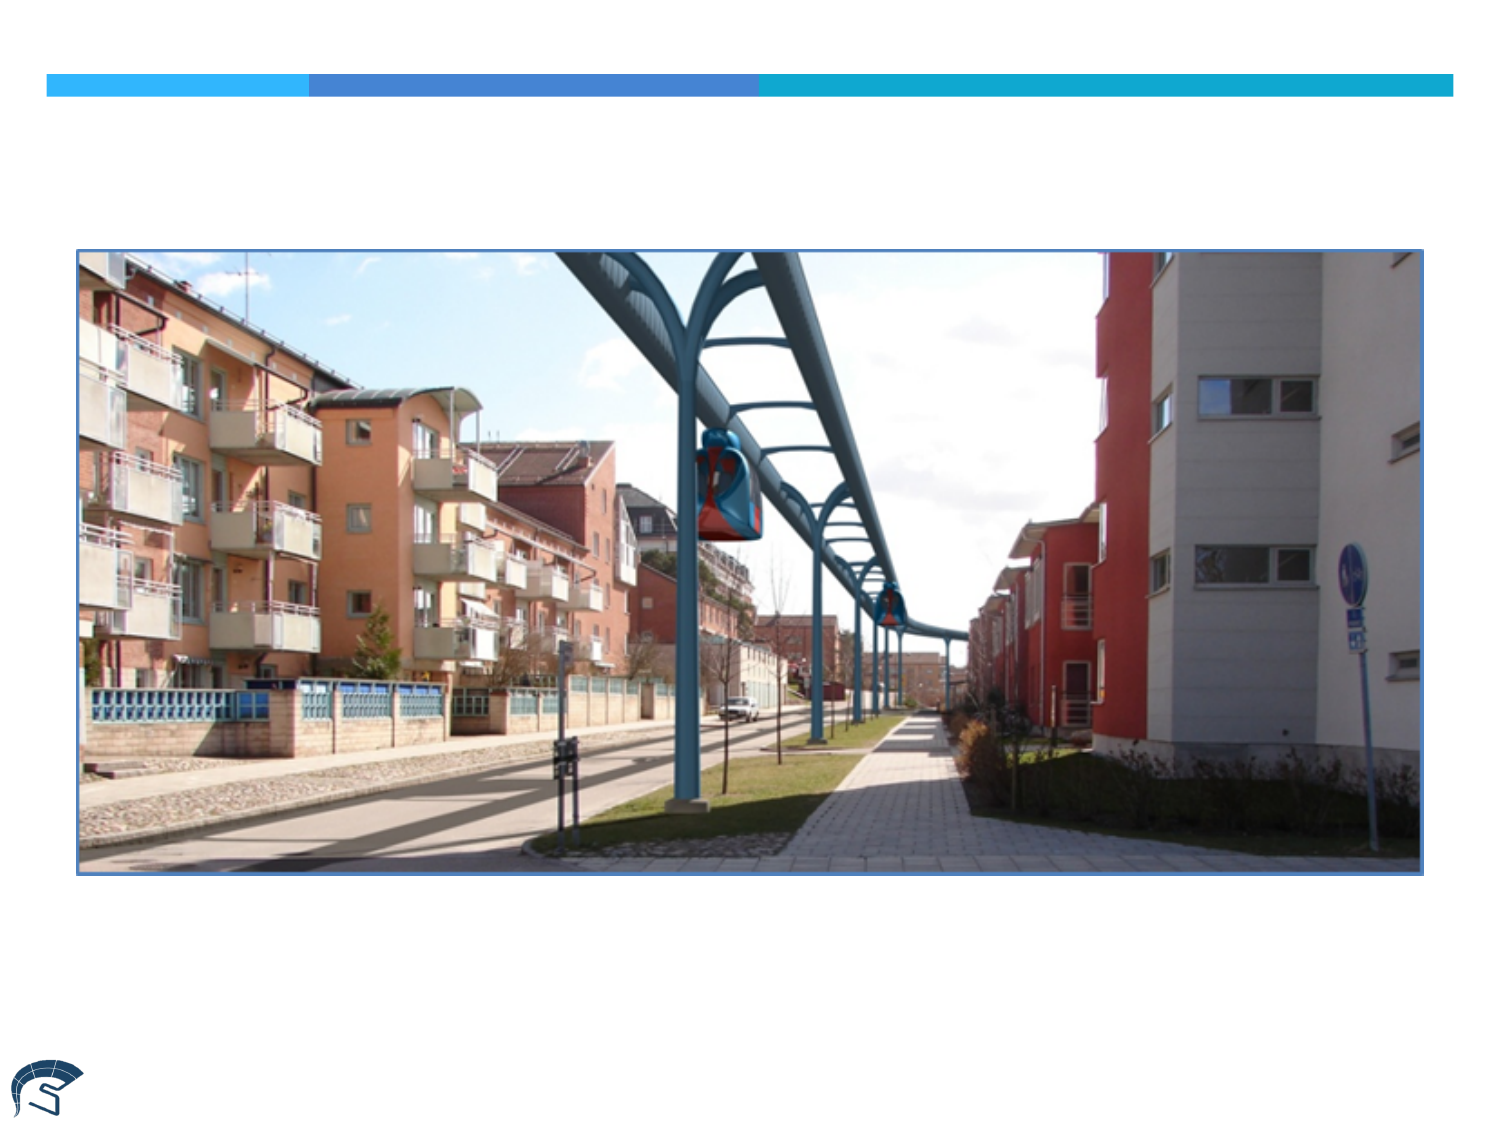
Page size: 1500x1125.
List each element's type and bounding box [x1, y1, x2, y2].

picture [76, 248, 1424, 876]
picture [0, 1049, 91, 1125]
